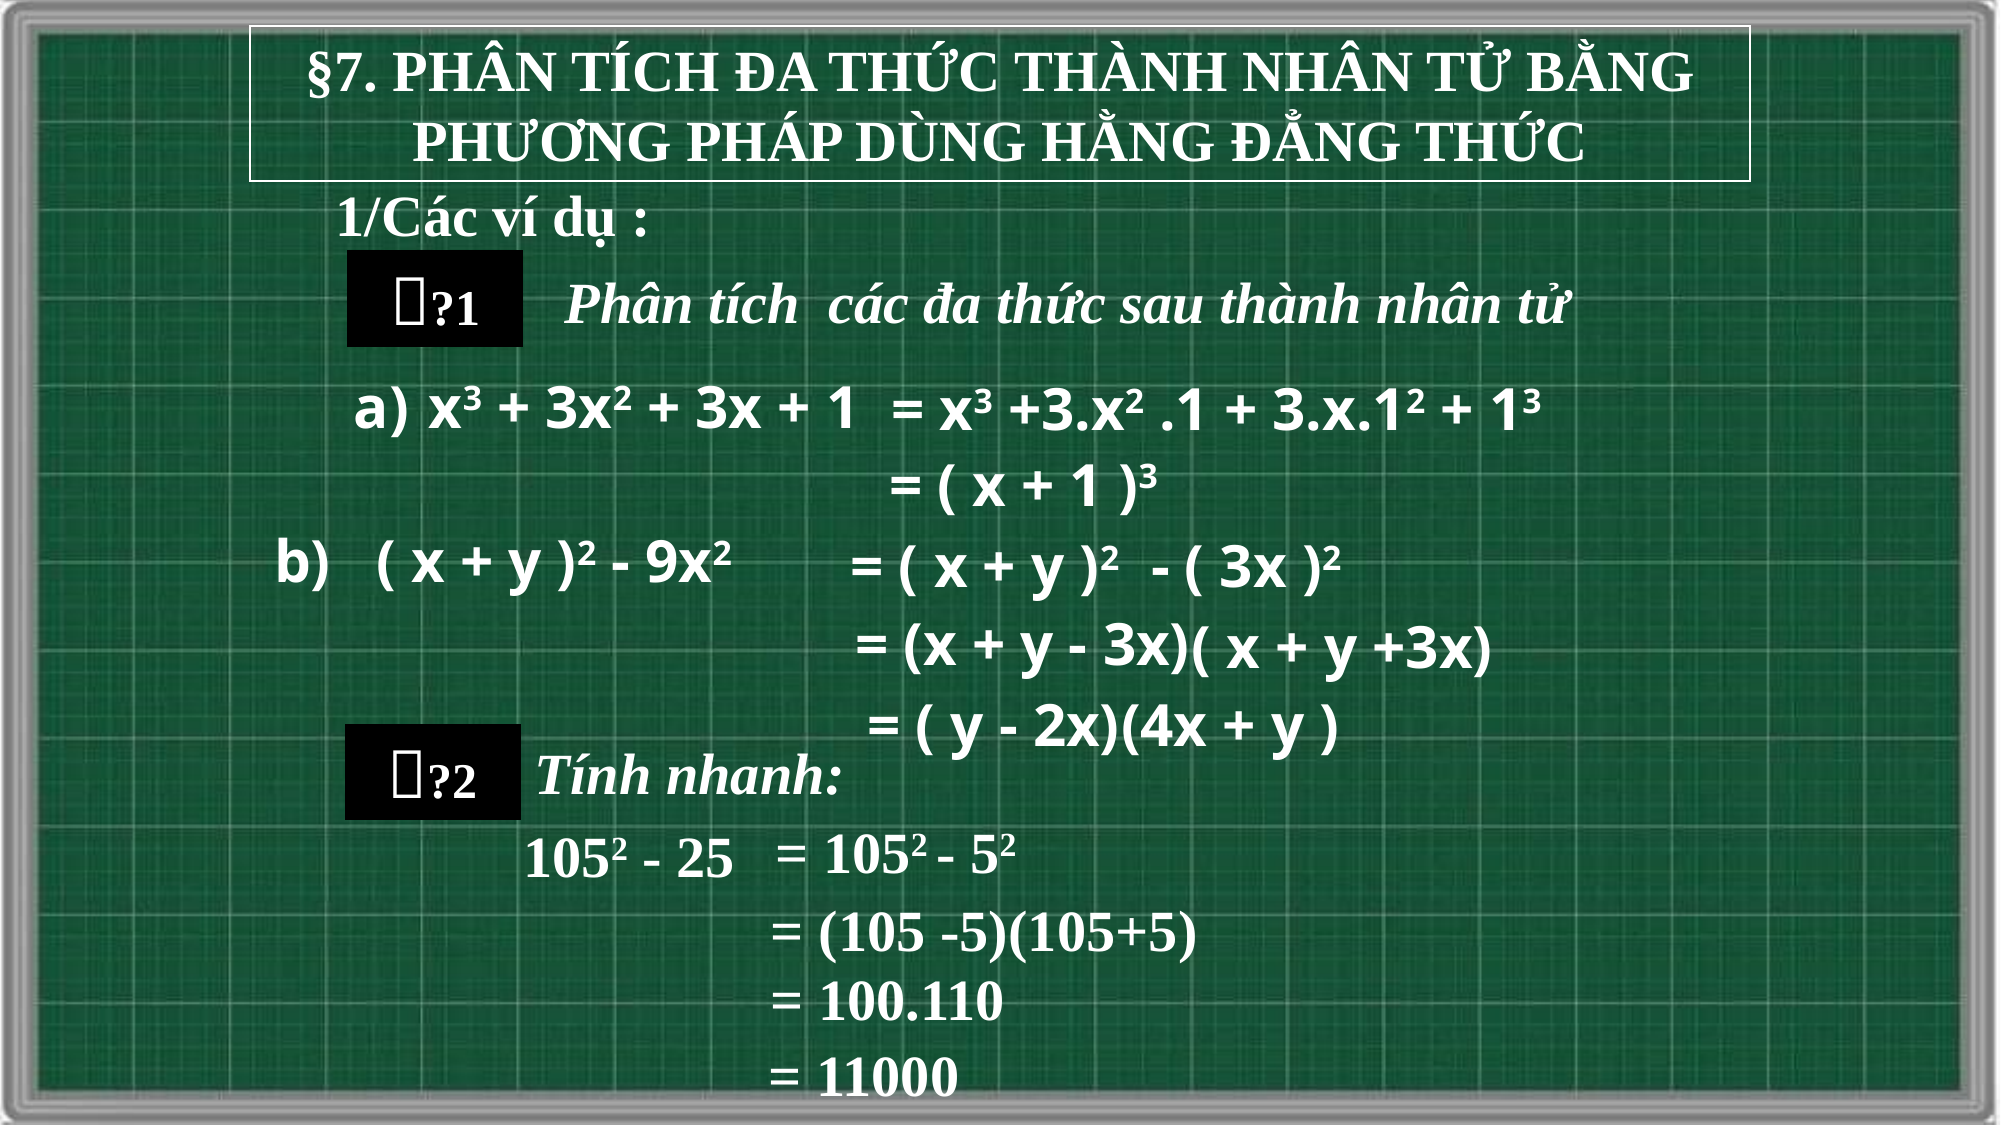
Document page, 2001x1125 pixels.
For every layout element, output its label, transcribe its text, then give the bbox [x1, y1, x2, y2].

text_box x3 + 3x2 + 3x + 1 [339, 362, 913, 448]
text_box 1/Các ví dụ : [299, 170, 688, 255]
text_box = (105 -5)(105+5) [749, 897, 1219, 960]
text_box Tính nhanh: [520, 728, 1271, 814]
text_box = ( x + y )2 [897, 522, 1121, 600]
text_box ?2 [345, 724, 521, 820]
text_box = (x + y - 3x) [710, 600, 1162, 685]
text_box 1052 - 25 [508, 812, 807, 897]
text_box ?1 [347, 255, 523, 346]
text_box = ( y - 2x) [731, 685, 1035, 728]
text_box b) ( x + y )2 - 9x2 [259, 516, 897, 602]
text_box = x3 +3.x2 .1 + 3.x.12 + 13 [876, 364, 1589, 450]
picture [0, 0, 2001, 1125]
text_box = 1052 - 52 [746, 812, 1046, 888]
text_box Phân tích các đa thức sau thành nhân tử [549, 258, 1625, 343]
text_box [1212, 450, 1450, 517]
text_box ( x + y +3x) [1162, 602, 1538, 688]
text_box = ( x + 1 )3 [874, 448, 1212, 522]
text_box - ( 3x )2 [1121, 522, 1372, 607]
text_box §7. PHÂN TÍCH ĐA THỨC THÀNH NHÂN TỬ BẰNG PHƯƠNG PHÁP DÙNG HẰNG ĐẲNG THỨC [249, 26, 1750, 181]
text_box (4x + y ) [1035, 680, 1425, 766]
text_box = 11000 [720, 1023, 1008, 1124]
text_box = 100.110 [662, 952, 1113, 1041]
